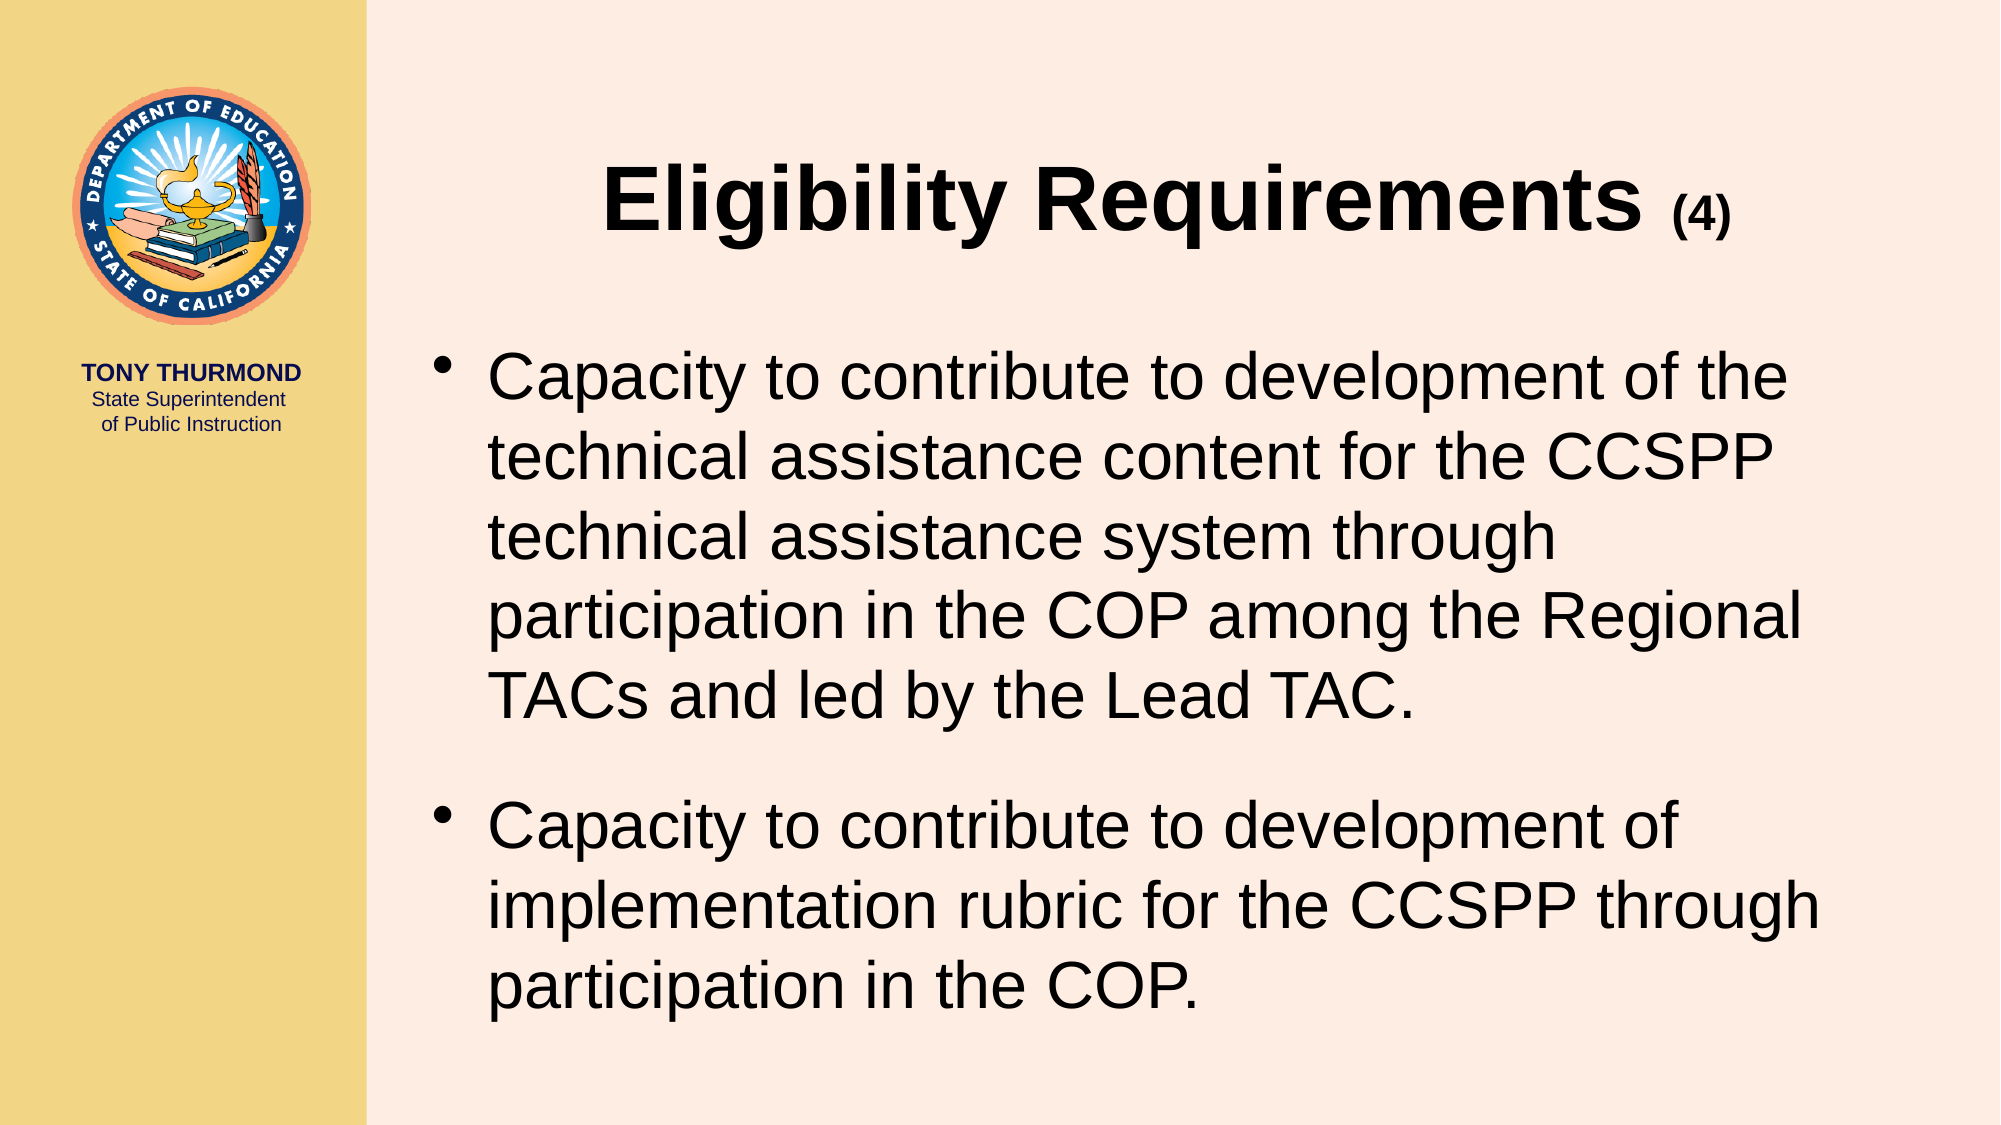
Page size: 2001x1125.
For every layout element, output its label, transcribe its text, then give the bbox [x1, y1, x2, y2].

picture [72, 86, 311, 325]
list Capacity to contribute to development of the technical assistance content for the CCSPP technical assistance system through participation in the COP among the Regional TACs and led by the Lead TAC. Capacity to contribute to development of implementation rubric for the CCSPP through participation in the COP. [416, 324, 1917, 1000]
title Eligibility Requirements (4) [416, 99, 1917, 288]
